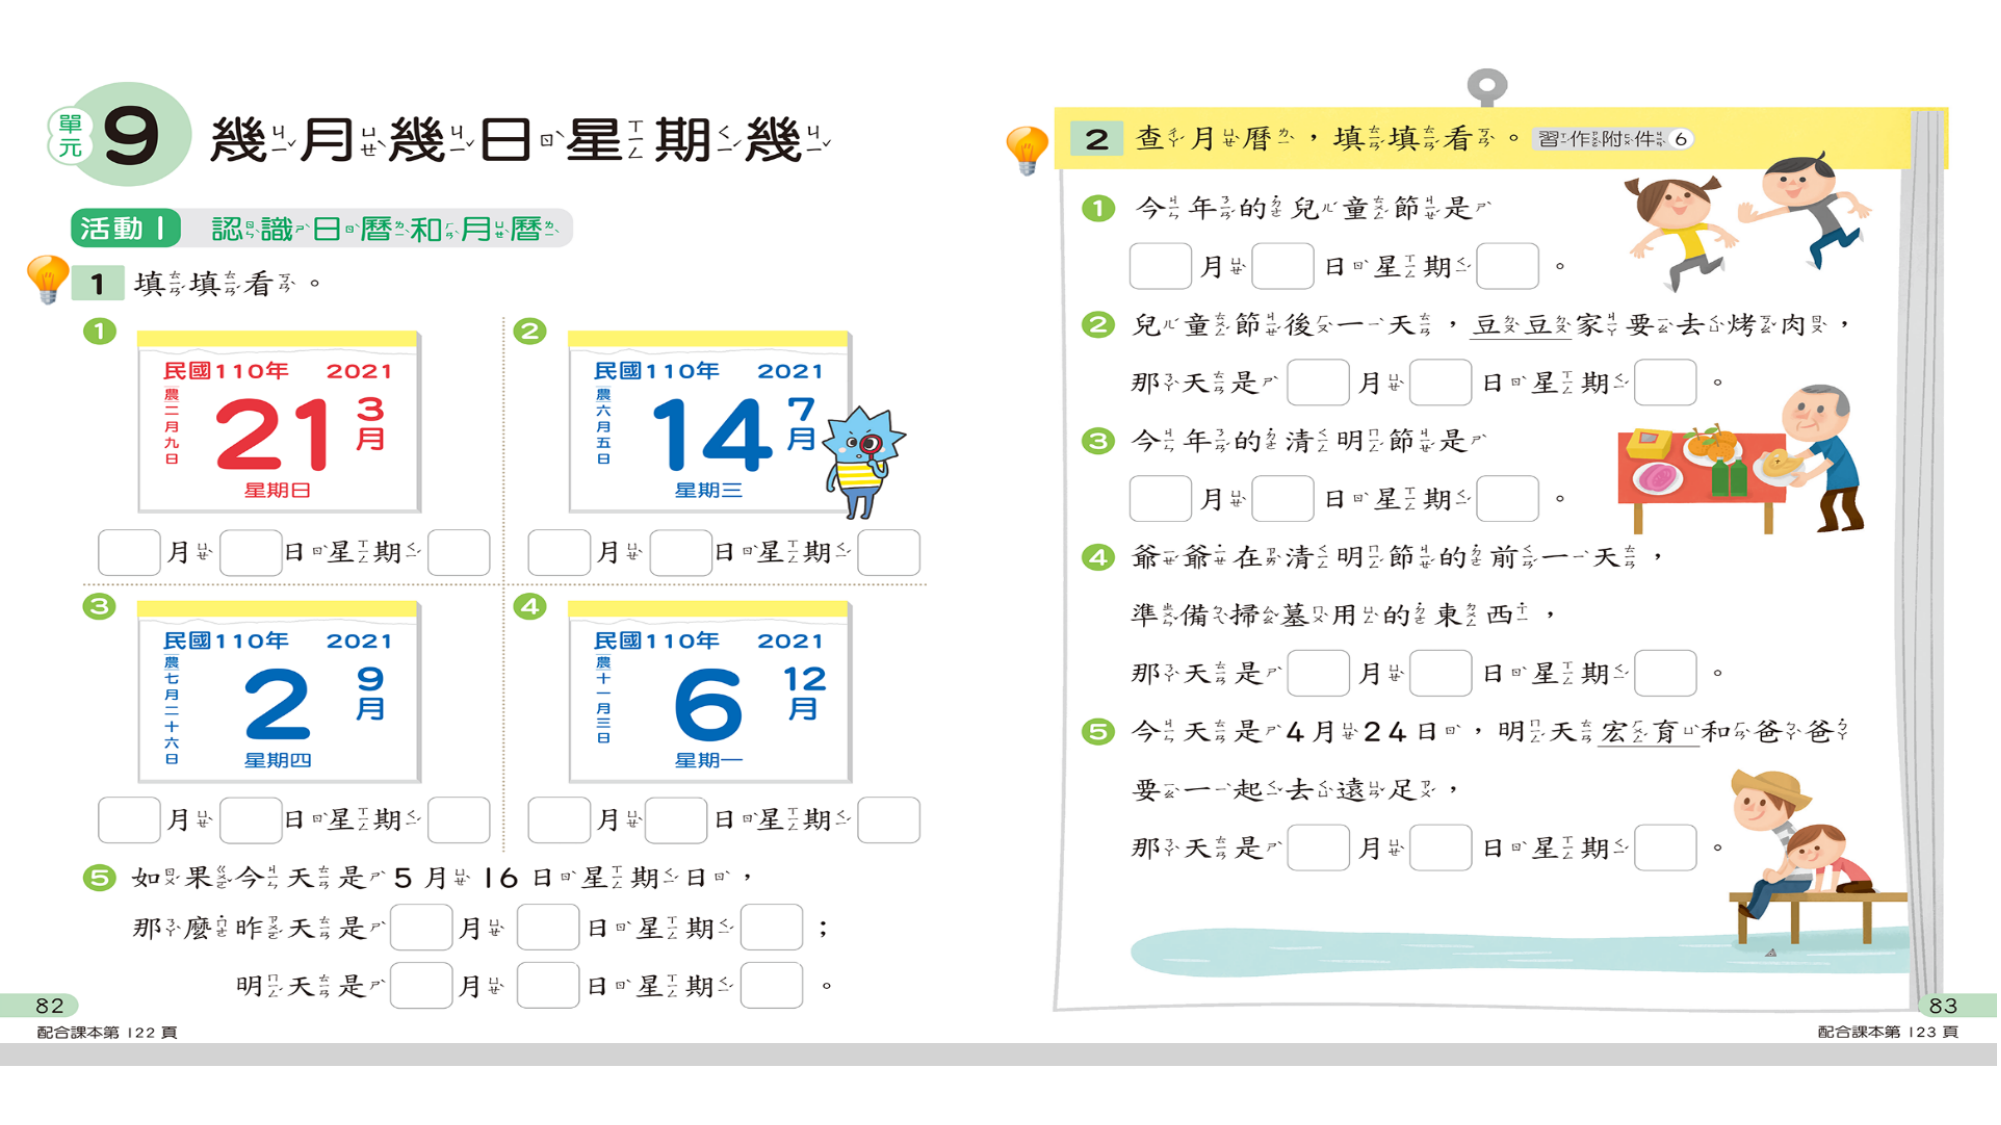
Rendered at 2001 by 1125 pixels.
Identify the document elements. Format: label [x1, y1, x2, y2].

picture [0, 58, 1997, 1067]
